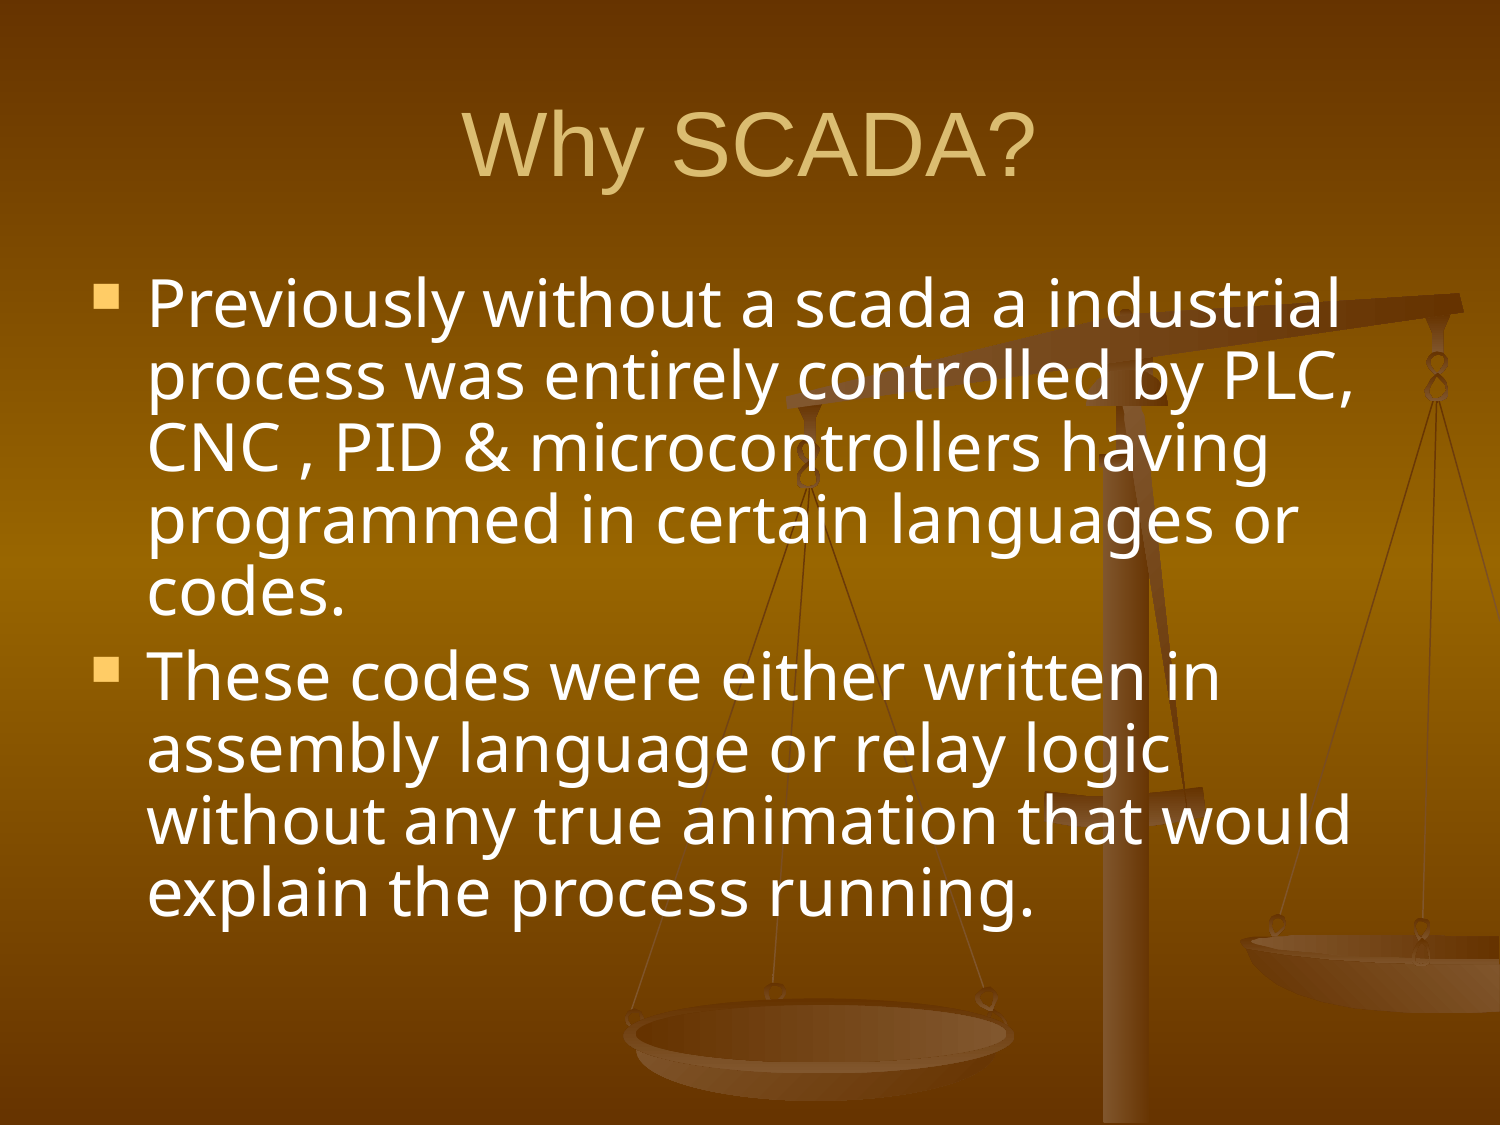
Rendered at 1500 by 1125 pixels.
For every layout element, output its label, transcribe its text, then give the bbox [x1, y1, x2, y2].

list Previously without a scada a industrial process was entirely controlled by PLC, CNC , PID & microcontrollers having programmed in certain languages or codes. These codes were either written in assembly language or relay logic without any true animation that would explain the process running. [75, 262, 1425, 1006]
title Why SCADA? [75, 45, 1425, 234]
